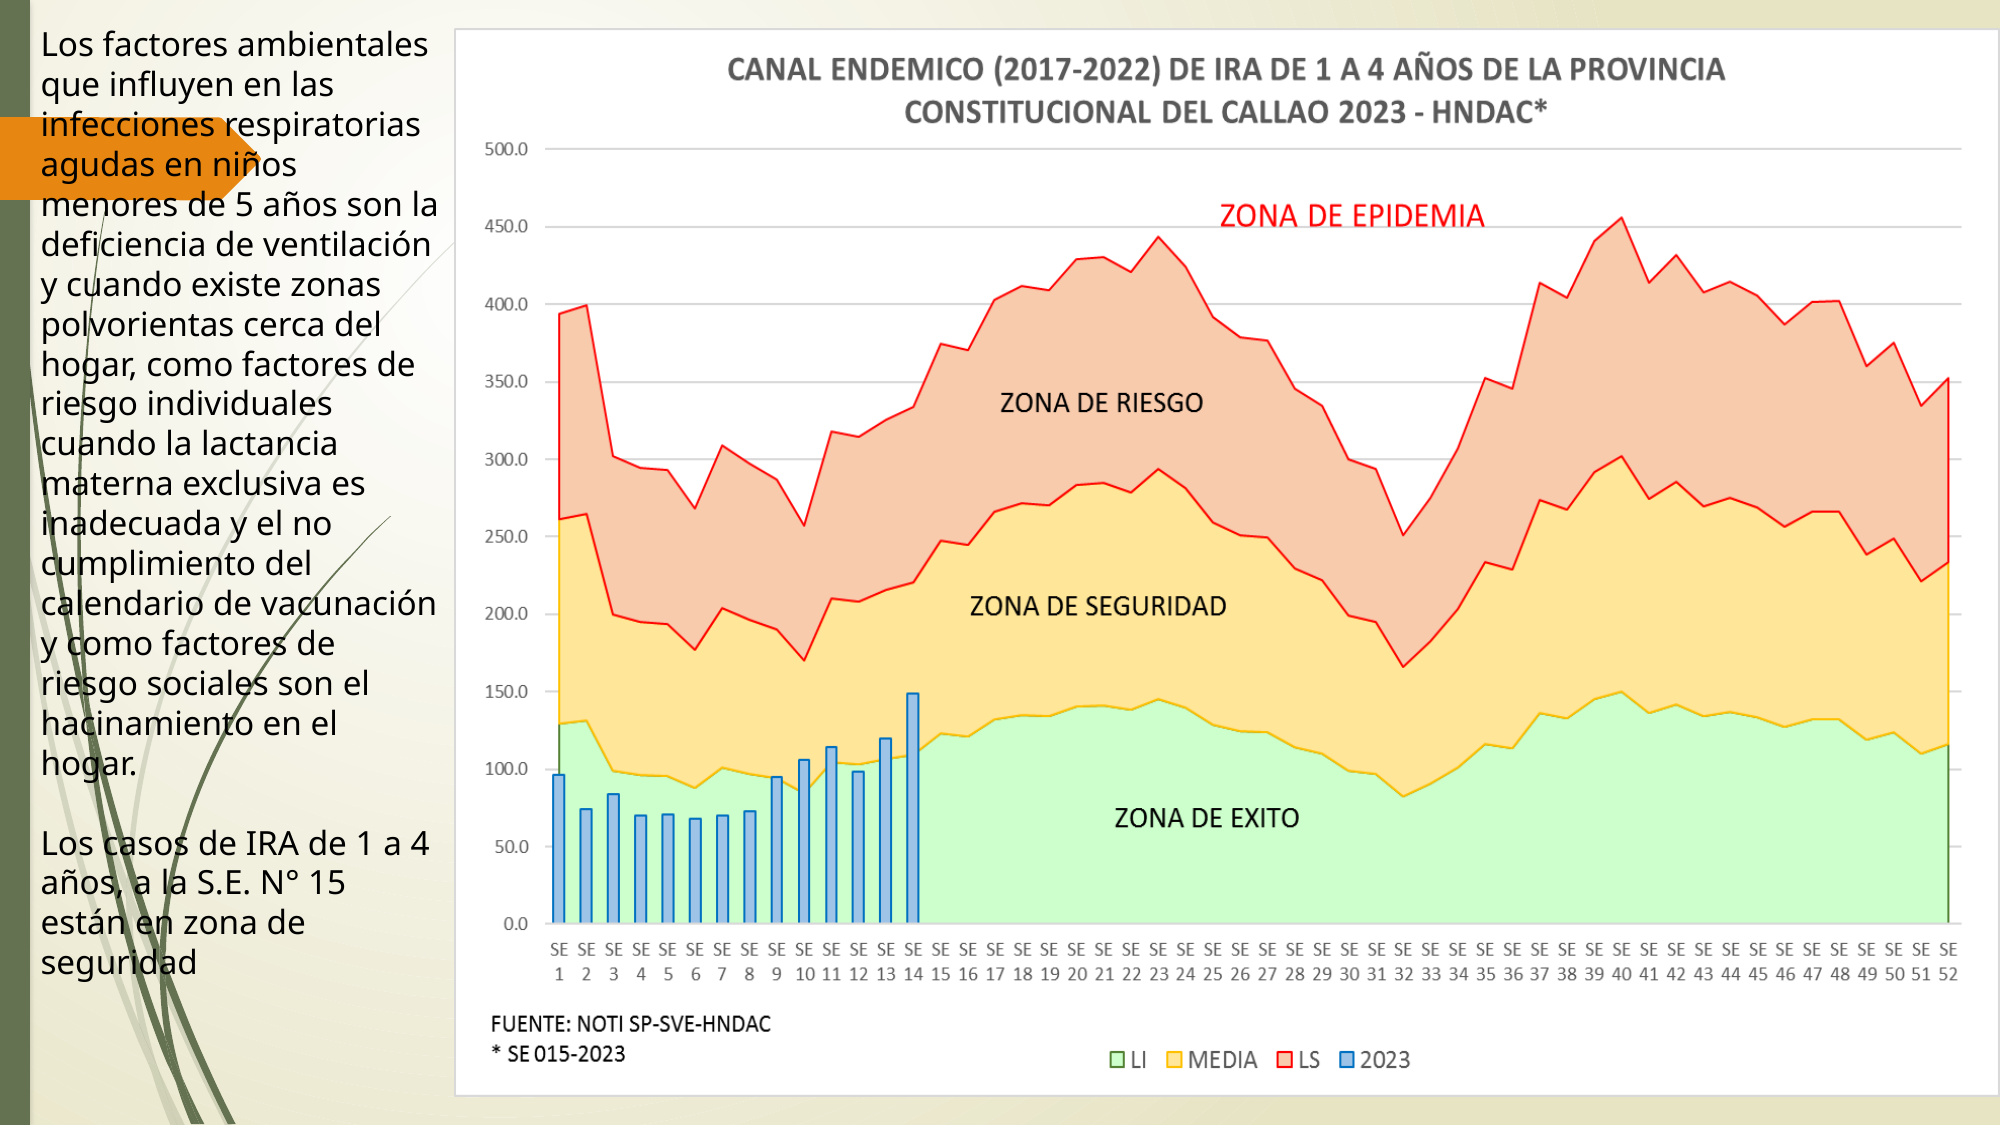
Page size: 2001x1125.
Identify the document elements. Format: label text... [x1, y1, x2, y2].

picture [454, 28, 2000, 1097]
text_box Los factores ambientales que influyen en las infecciones respiratorias agudas en niños menores de 5 años son la deficiencia de ventilación y cuando existe zonas polvorientas cerca del hogar, como factores de riesgo individuales cuando la lactancia materna exclusiva es inadecuada y el no cumplimiento del calendario de vacunación y como factores de riesgo sociales son el hacinamiento en el hogar. Los casos de IRA de 1 a 4 años, a la S.E. N° 15 están en zona de seguridad [25, 15, 455, 989]
